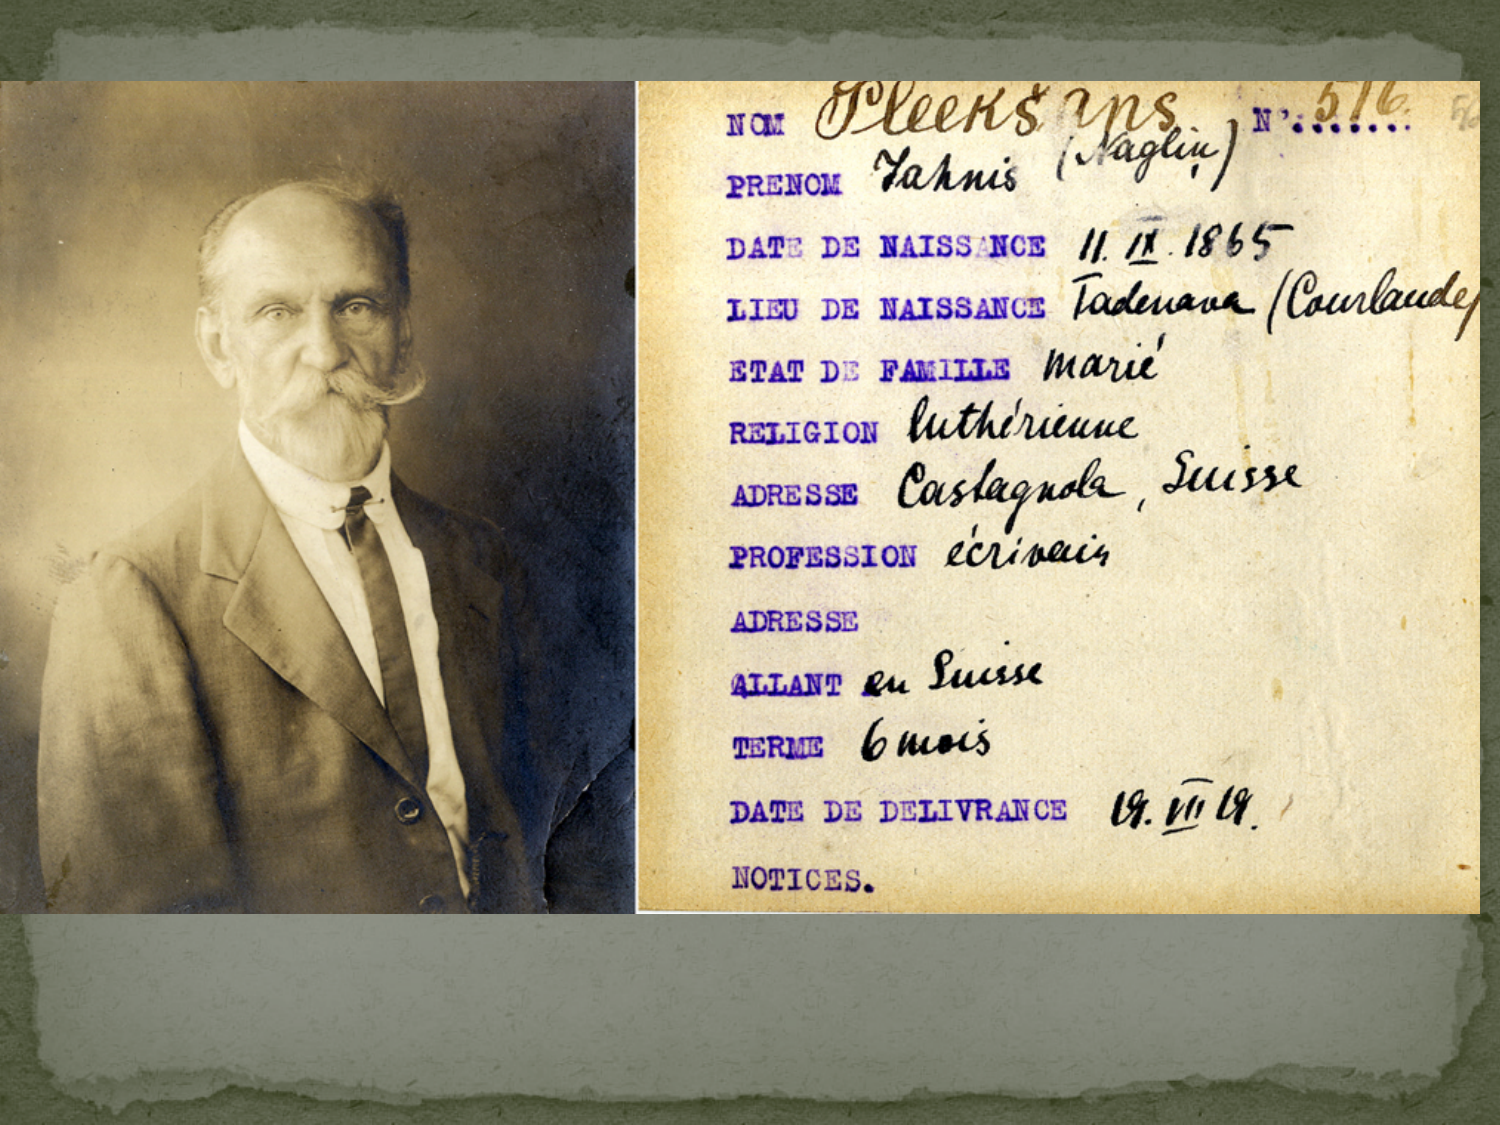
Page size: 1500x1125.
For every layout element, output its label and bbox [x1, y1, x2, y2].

picture [0, 81, 1480, 914]
